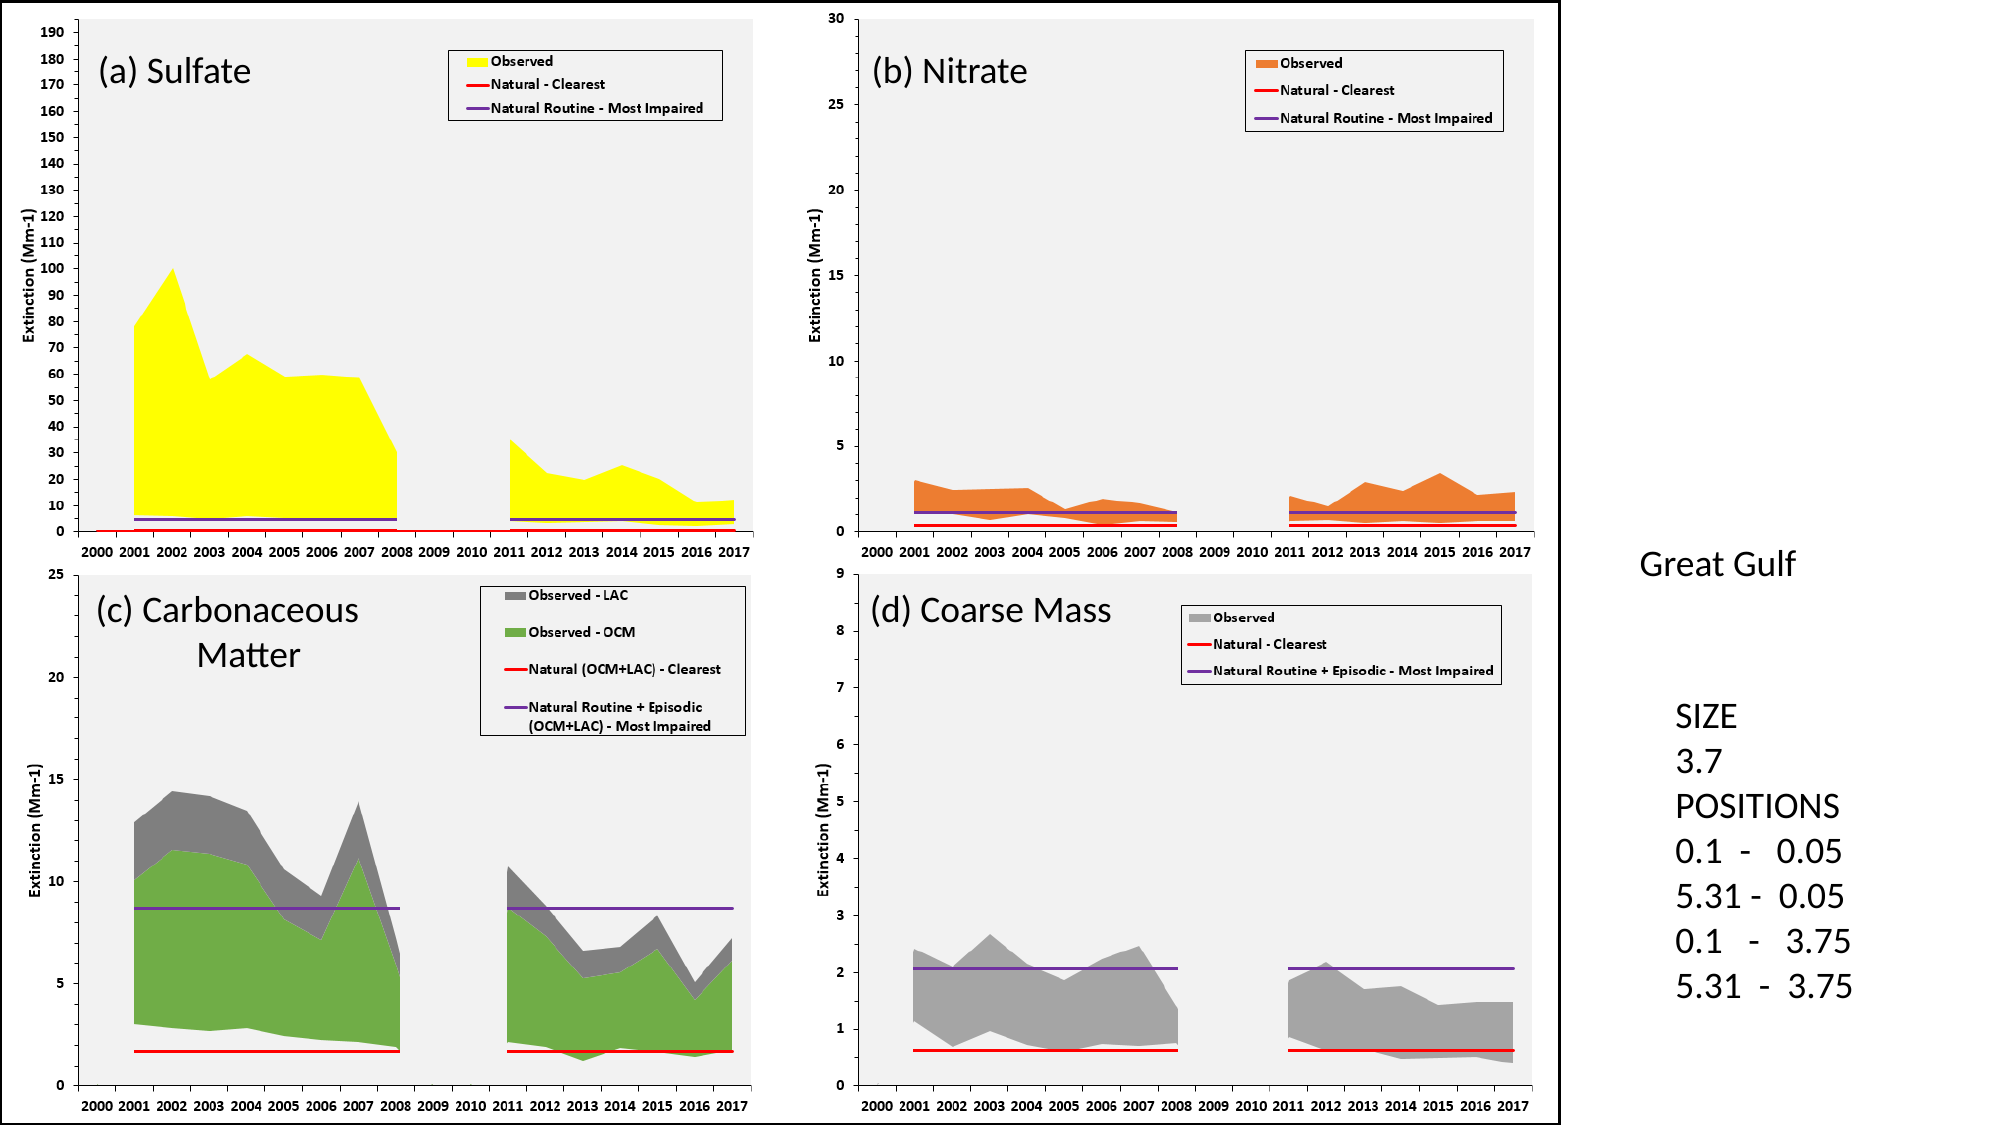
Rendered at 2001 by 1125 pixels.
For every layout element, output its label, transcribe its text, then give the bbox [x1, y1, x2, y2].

picture [796, 7, 1535, 1118]
text_box SIZE 3.7 POSITIONS 0.1 - 0.05 5.31 - 0.05 0.1 - 3.75 5.31 - 3.75 [1660, 684, 1931, 1014]
picture [14, 7, 754, 1118]
text_box [0, 0, 1561, 1125]
text_box Great Gulf [1624, 531, 1980, 592]
